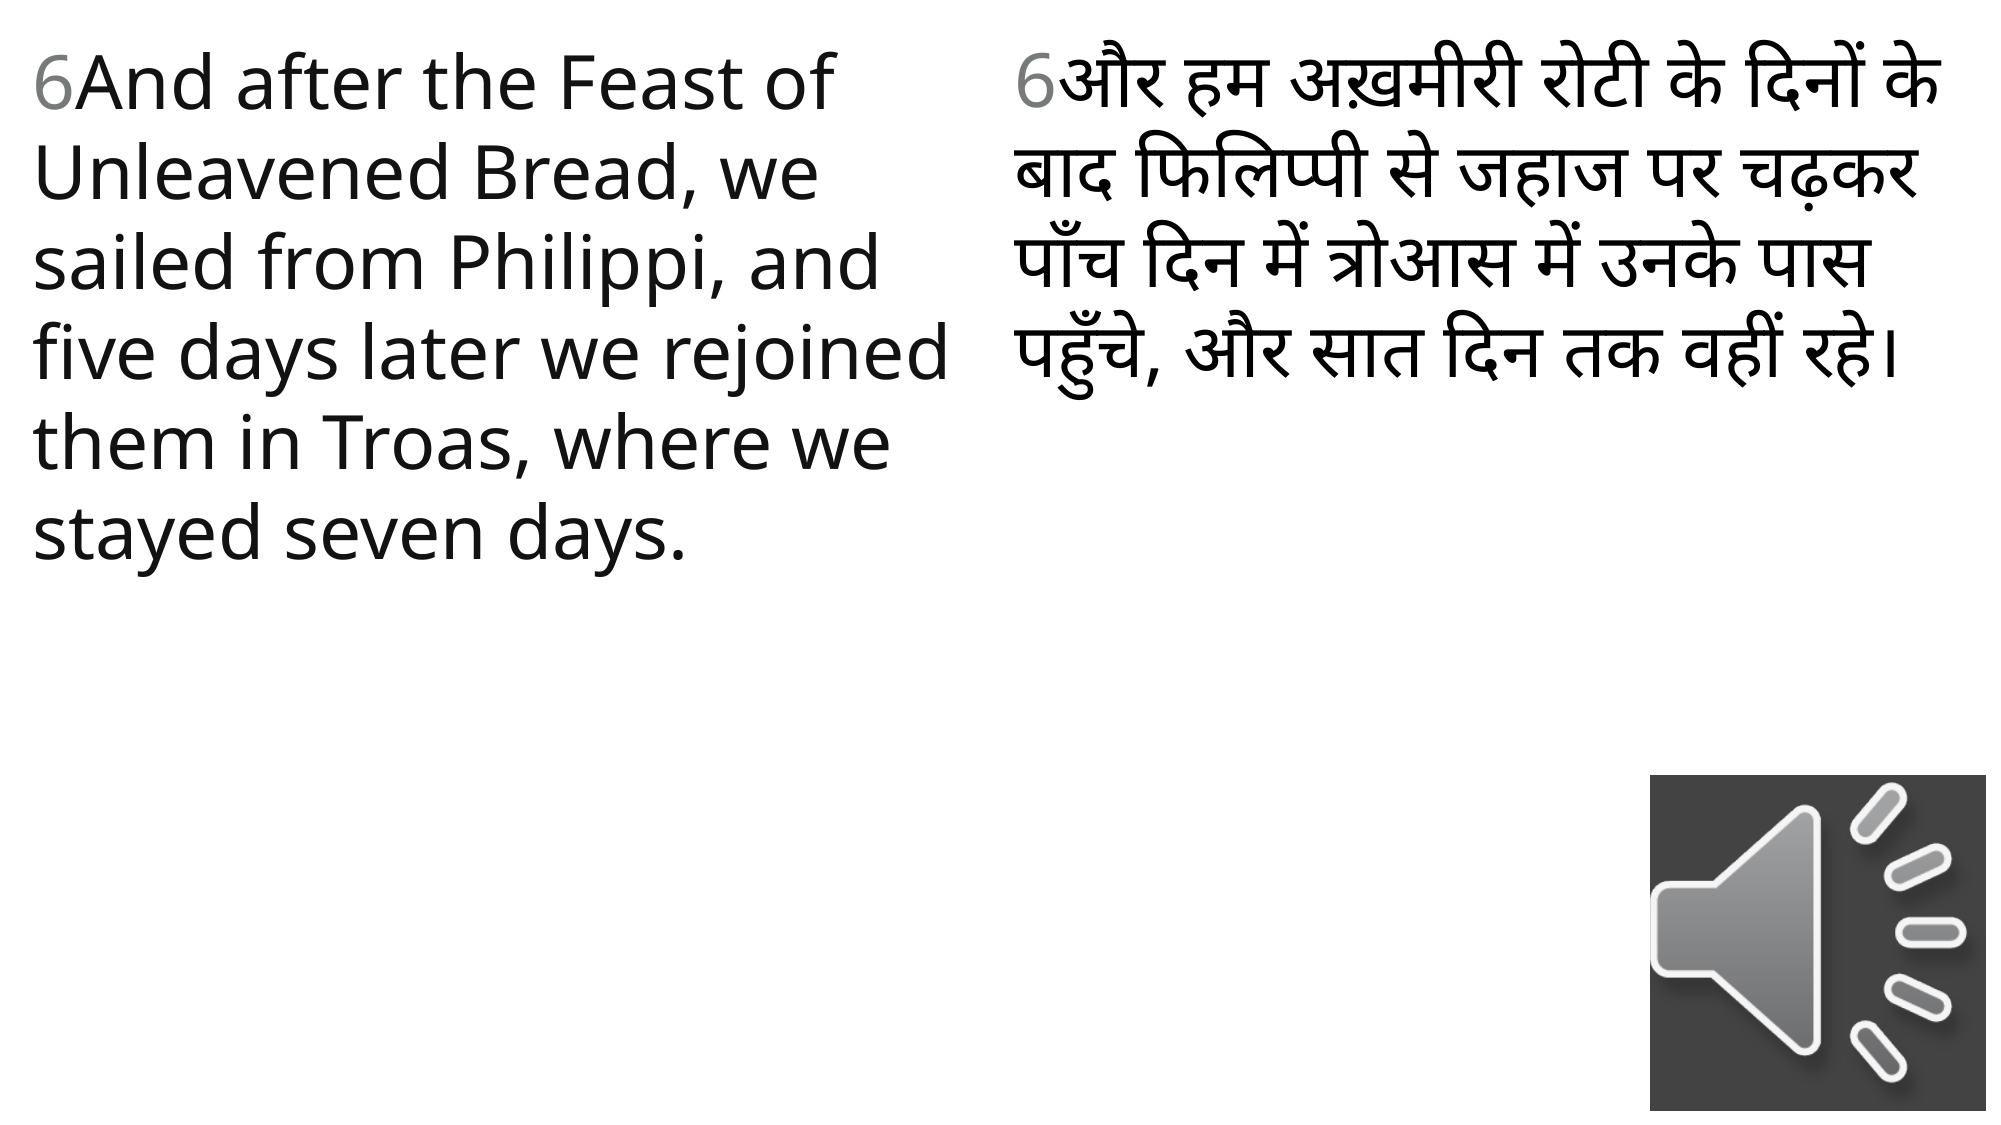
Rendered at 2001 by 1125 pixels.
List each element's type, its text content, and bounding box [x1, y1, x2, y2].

picture [1648, 773, 1987, 1112]
text_box 6और हम अख़मीरी रोटी के दिनों के बाद फिलिप्पी से जहाज पर चढ़कर पाँच दिन में त्रोआस में उनके पास पहुँचे, और सात दिन तक वहीं रहे। [999, 24, 2000, 1101]
text_box 6And after the Feast of Unleavened Bread, we sailed from Philippi, and five days later we rejoined them in Troas, where we stayed seven days. [18, 27, 973, 1104]
